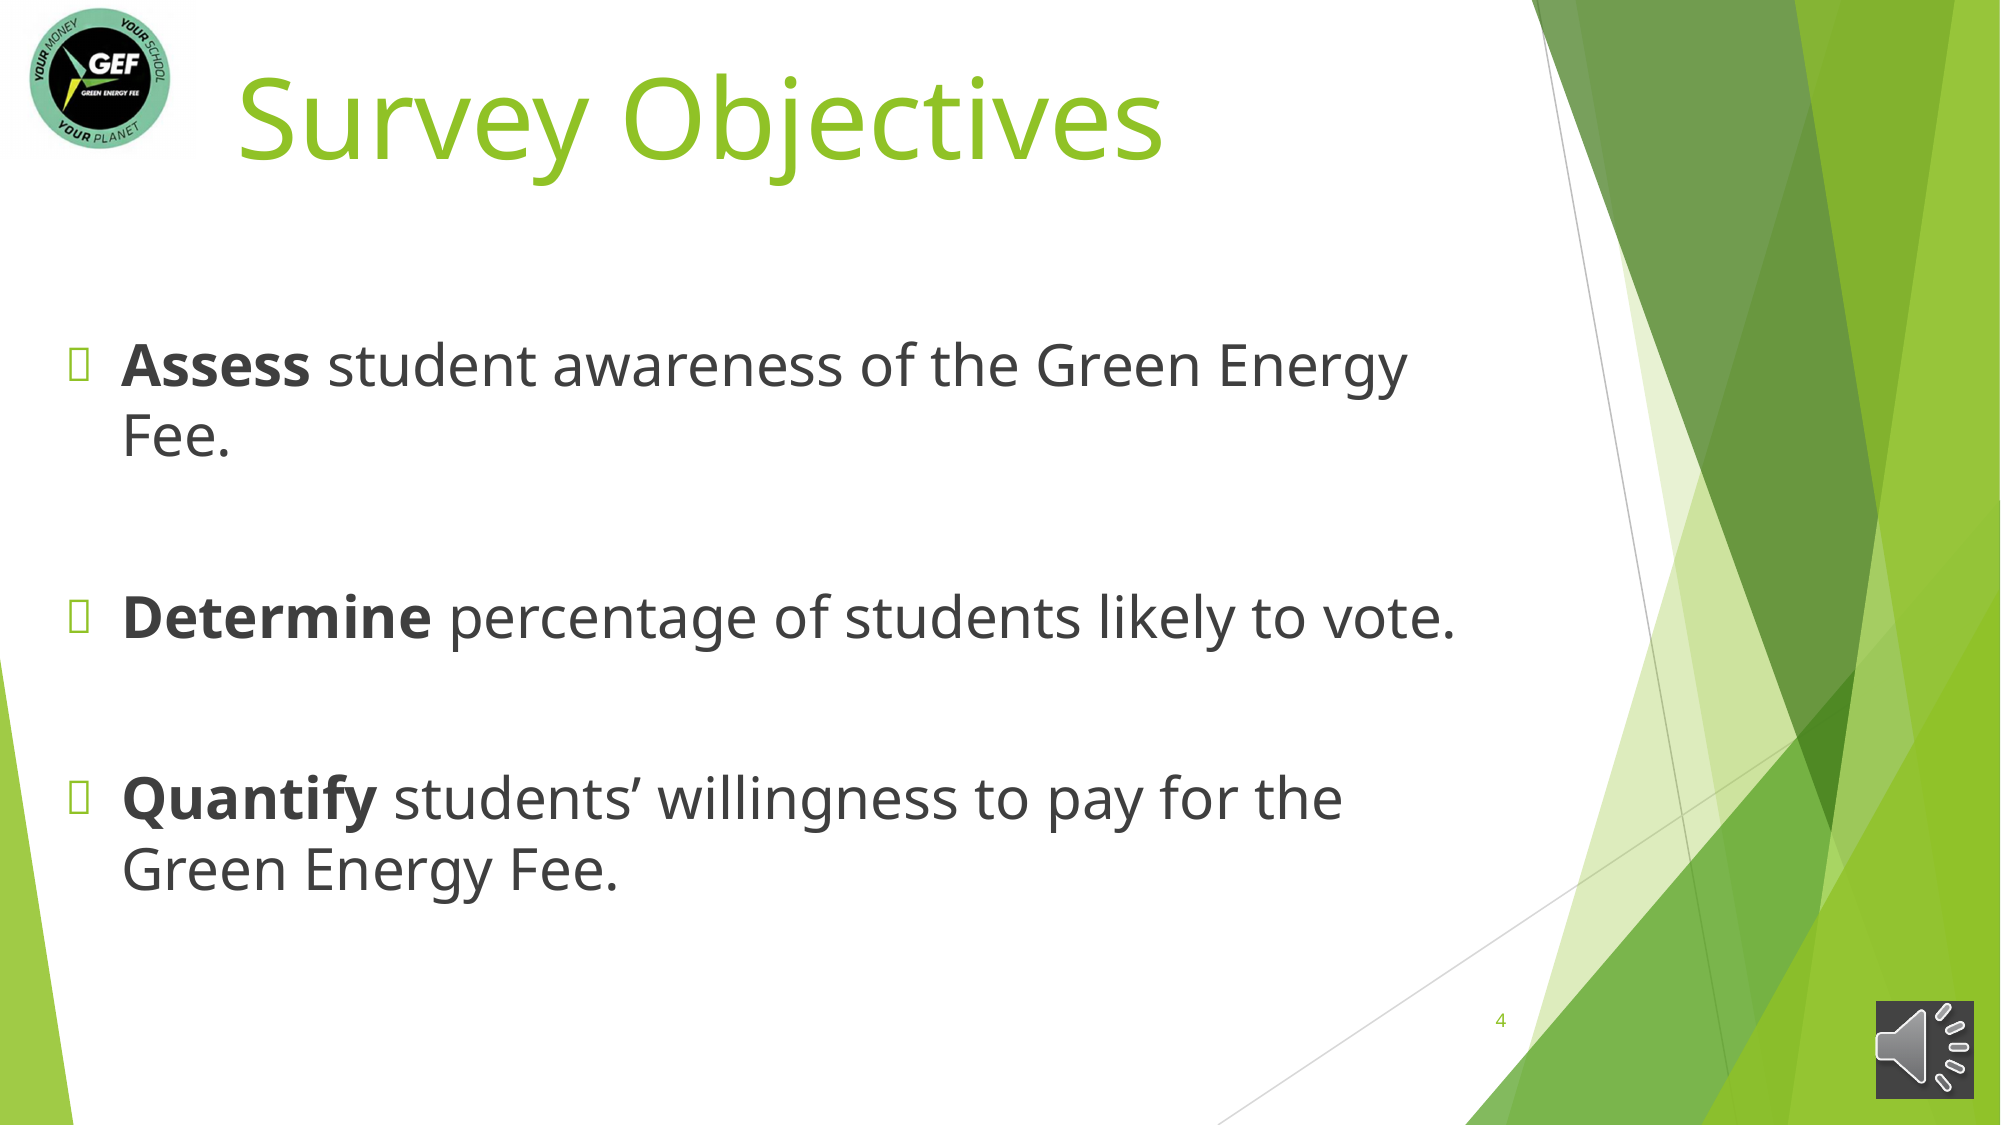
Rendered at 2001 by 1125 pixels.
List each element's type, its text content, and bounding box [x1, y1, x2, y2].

picture [0, 0, 196, 160]
picture [1874, 999, 1976, 1101]
slide_number 4 [1409, 991, 1522, 1051]
list Assess student awareness of the Green Energy Fee. Determine percentage of students likely to vote. Quantify students’ willingness to pay for the Green Energy Fee. [50, 249, 1505, 975]
title Survey Objectives [221, 40, 1633, 257]
